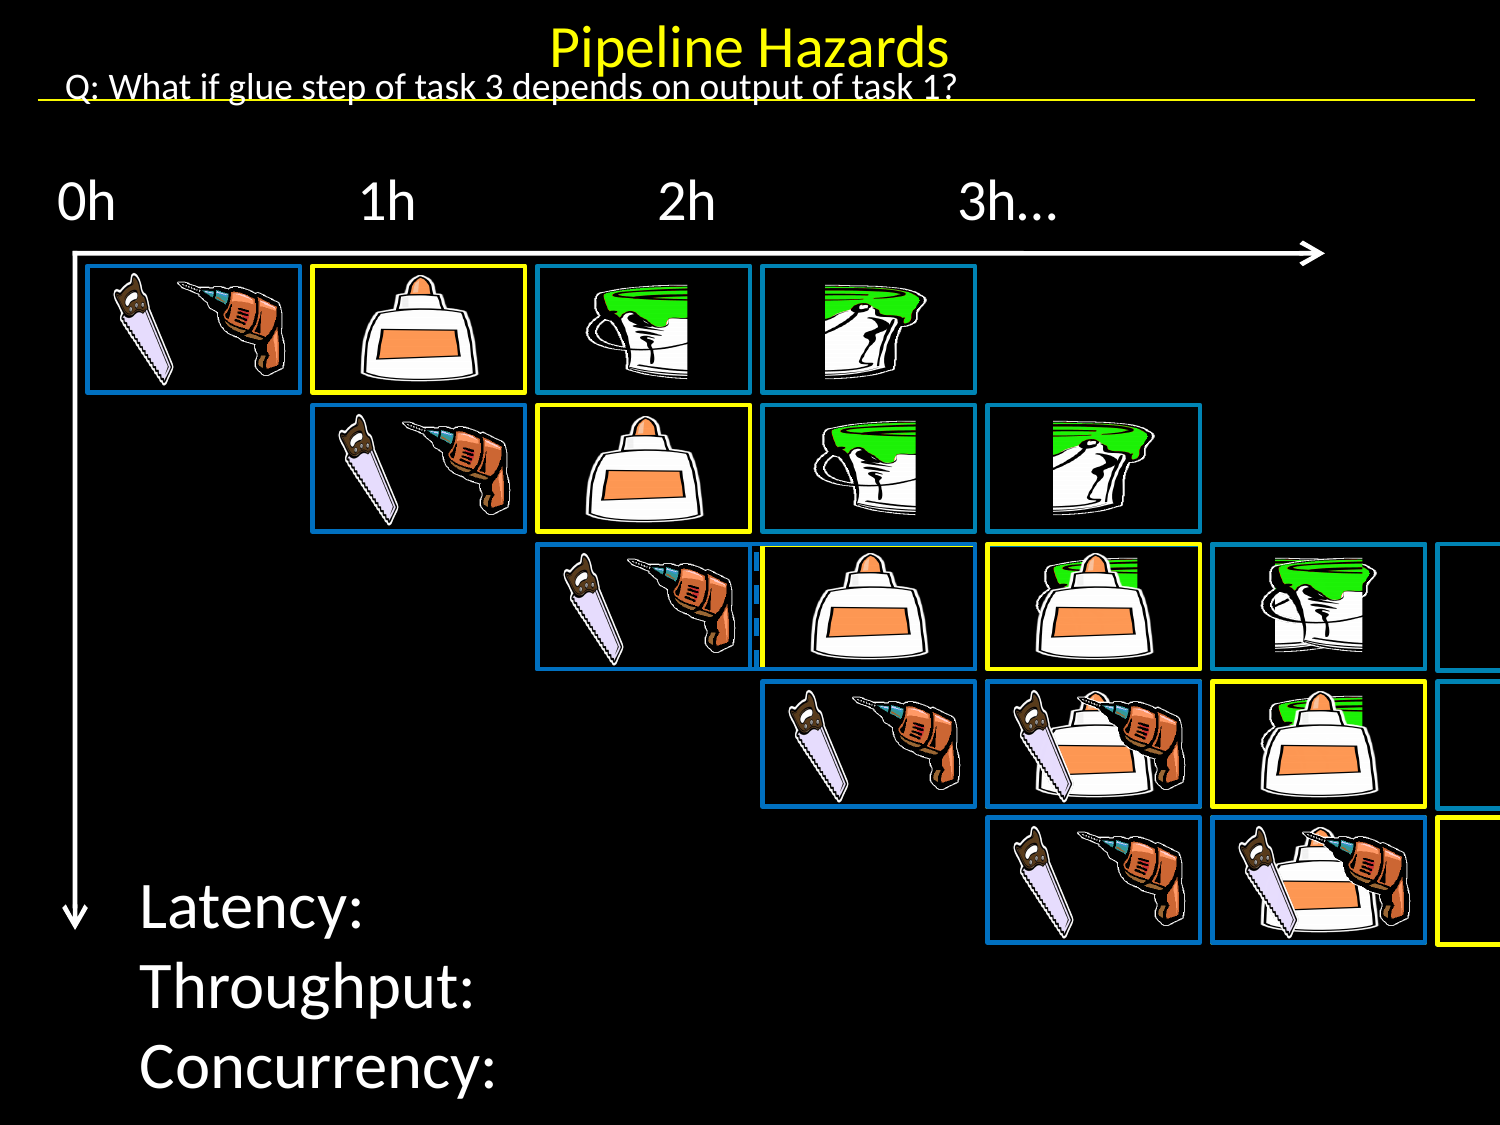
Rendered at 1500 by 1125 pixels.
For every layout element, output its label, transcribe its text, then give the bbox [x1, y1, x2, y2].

picture [1237, 689, 1388, 799]
text_box [310, 264, 527, 395]
picture [112, 270, 288, 389]
text_box [85, 264, 302, 395]
text_box [760, 403, 977, 534]
picture [337, 410, 513, 530]
picture [1237, 823, 1413, 942]
text_box [1210, 542, 1427, 671]
text_box [985, 679, 1202, 809]
text_box Latency: Throughput: Concurrency: [125, 854, 700, 1110]
picture [806, 418, 916, 516]
text_box [760, 264, 977, 395]
picture [1252, 556, 1385, 654]
text_box Q: What if glue step of task 3 depends on output of task 1? [50, 54, 1275, 115]
picture [1052, 418, 1163, 516]
text_box 0h 1h 2h 3h… [42, 155, 1073, 240]
picture [577, 283, 688, 381]
text_box [74, 241, 1325, 265]
text_box [985, 403, 1202, 534]
title Pipeline Hazards [37, 0, 1463, 88]
picture [1012, 687, 1188, 806]
text_box [1435, 542, 1500, 673]
text_box [1210, 679, 1427, 809]
picture [787, 551, 938, 661]
picture [787, 687, 963, 806]
picture [824, 283, 935, 381]
picture [1012, 823, 1188, 942]
text_box [535, 403, 752, 534]
text_box [310, 403, 527, 534]
picture [1012, 551, 1163, 661]
picture [337, 273, 488, 383]
text_box [535, 542, 977, 671]
picture [562, 414, 713, 524]
text_box [535, 264, 752, 395]
text_box [760, 680, 977, 809]
text_box [1435, 680, 1500, 810]
picture [562, 550, 738, 669]
text_box [1435, 815, 1500, 946]
text_box [1210, 815, 1427, 945]
text_box [63, 254, 87, 931]
text_box [985, 815, 1202, 945]
text_box [985, 542, 1202, 671]
